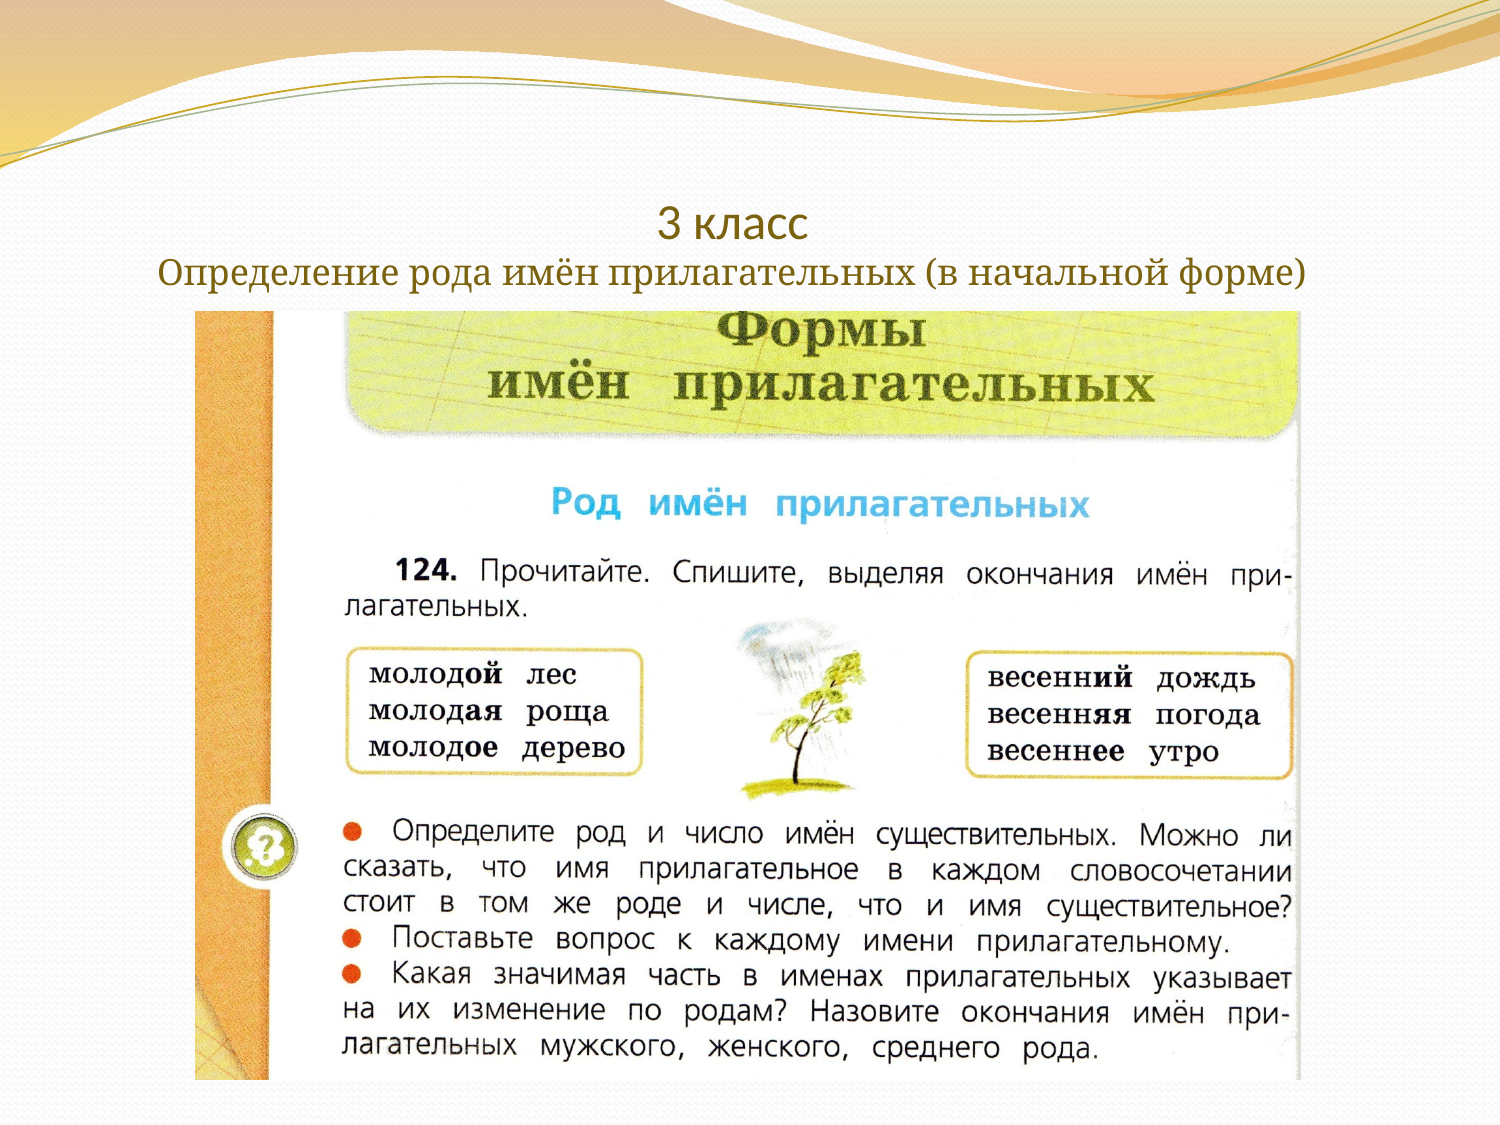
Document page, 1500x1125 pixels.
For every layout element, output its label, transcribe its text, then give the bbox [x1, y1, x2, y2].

title 3 класс Определение рода имён прилагательных (в начальной форме) [140, 152, 1325, 293]
picture [195, 311, 1302, 1080]
